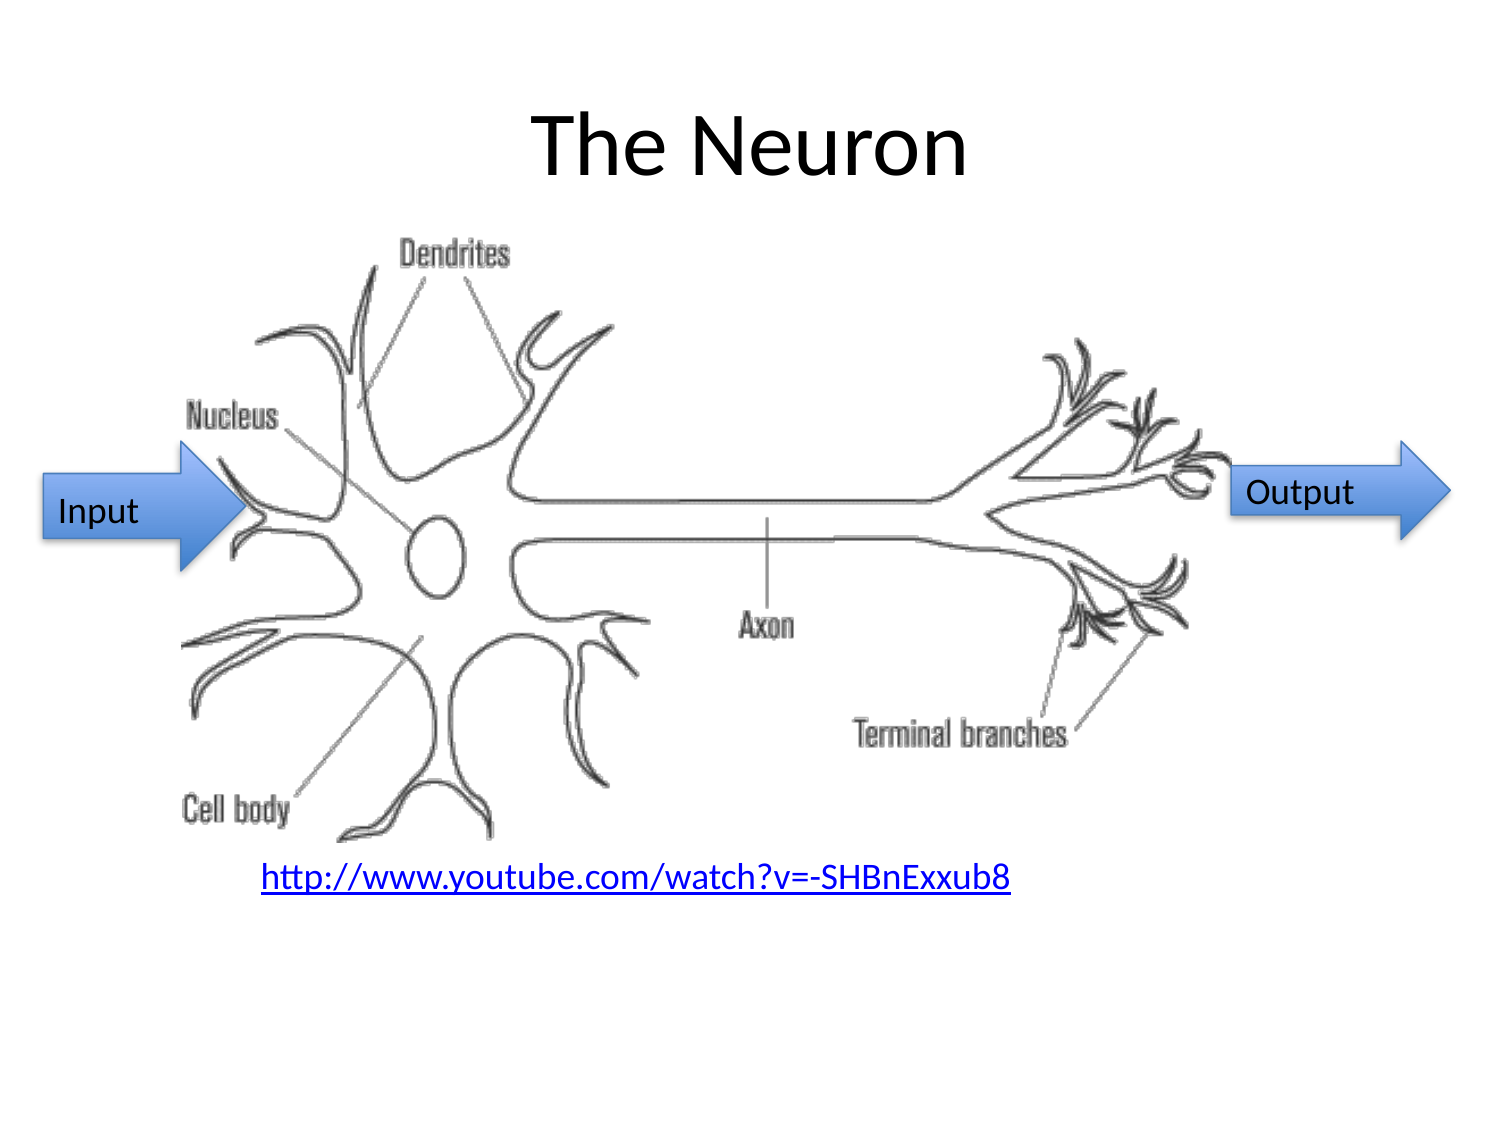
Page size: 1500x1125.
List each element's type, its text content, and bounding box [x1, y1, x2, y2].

text_box Output [1235, 460, 1410, 520]
text_box [1400, 440, 1451, 541]
text_box Input [43, 478, 175, 539]
picture [181, 232, 1232, 843]
text_box http://www.youtube.com/watch?v=-SHBnExxub8 [245, 852, 1162, 905]
title The Neuron [75, 45, 1425, 233]
text_box [42, 472, 175, 540]
